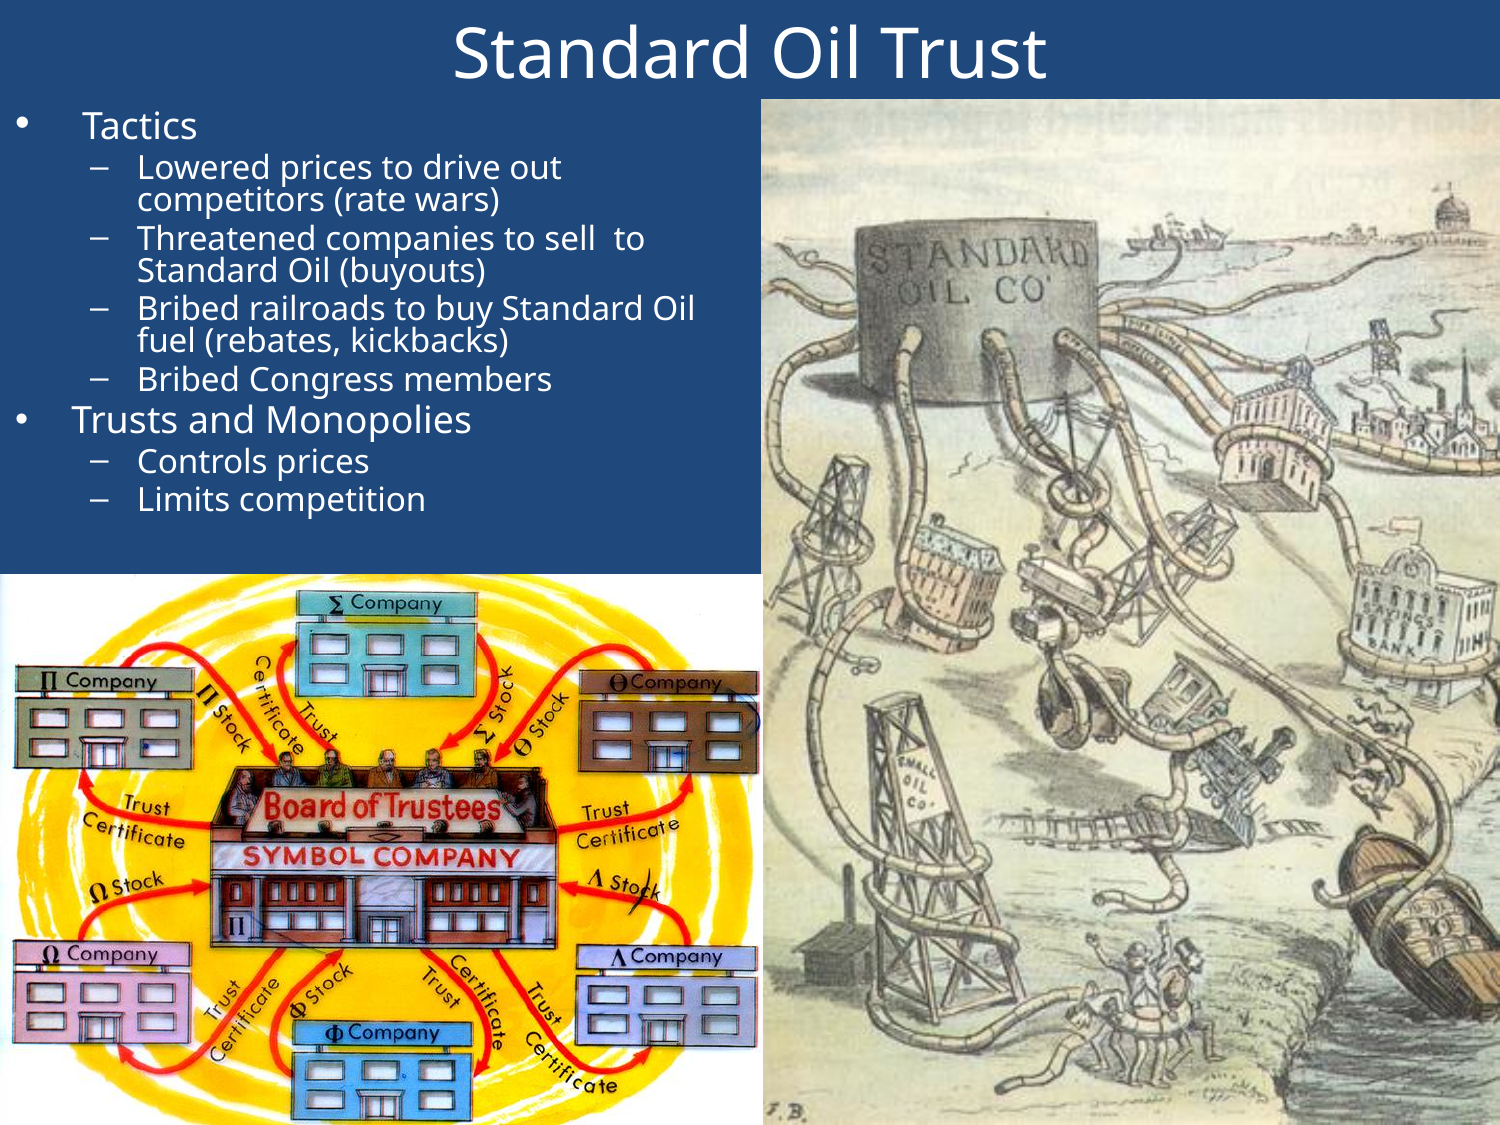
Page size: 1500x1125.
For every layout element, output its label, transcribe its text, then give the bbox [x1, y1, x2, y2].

title Standard Oil Trust [50, 0, 1451, 100]
list Tactics Lowered prices to drive out competitors (rate wars) Threatened companies to sell to Standard Oil (buyouts) Bribed railroads to buy Standard Oil fuel (rebates, kickbacks) Bribed Congress members Trusts and Monopolies Controls prices Limits competition [0, 99, 750, 573]
picture [0, 99, 1500, 1125]
